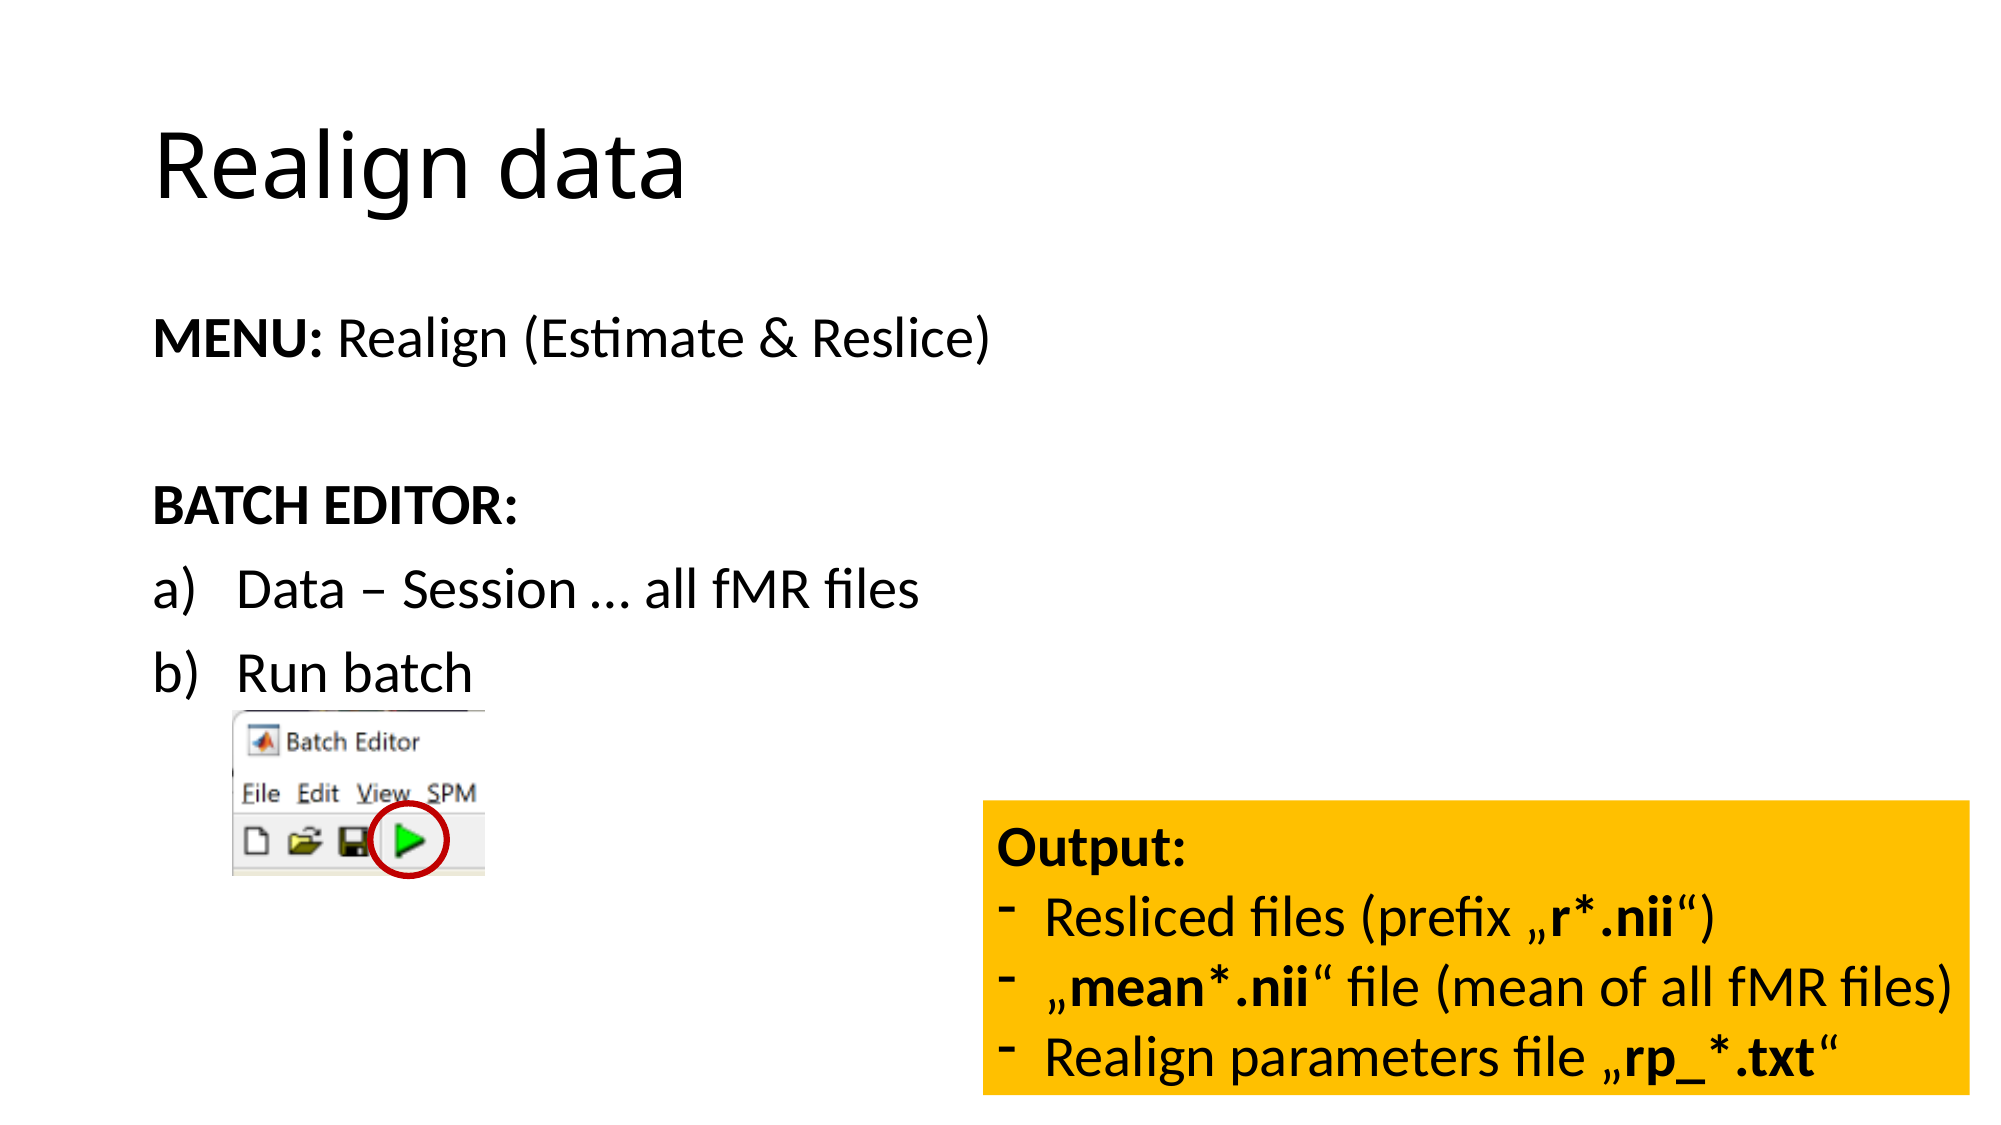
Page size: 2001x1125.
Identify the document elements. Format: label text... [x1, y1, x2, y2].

title Realign data [137, 59, 1863, 278]
picture [232, 710, 485, 876]
list MENU: Realign (Estimate & Reslice) BATCH EDITOR: Data – Session … all fMR files Run batch [137, 299, 1863, 1014]
text_box Output: Resliced files (prefix „r*.nii“) „mean*.nii“ file (mean of all fMR files) Realign parameters file „rp_*.txt“ [983, 800, 1970, 1096]
